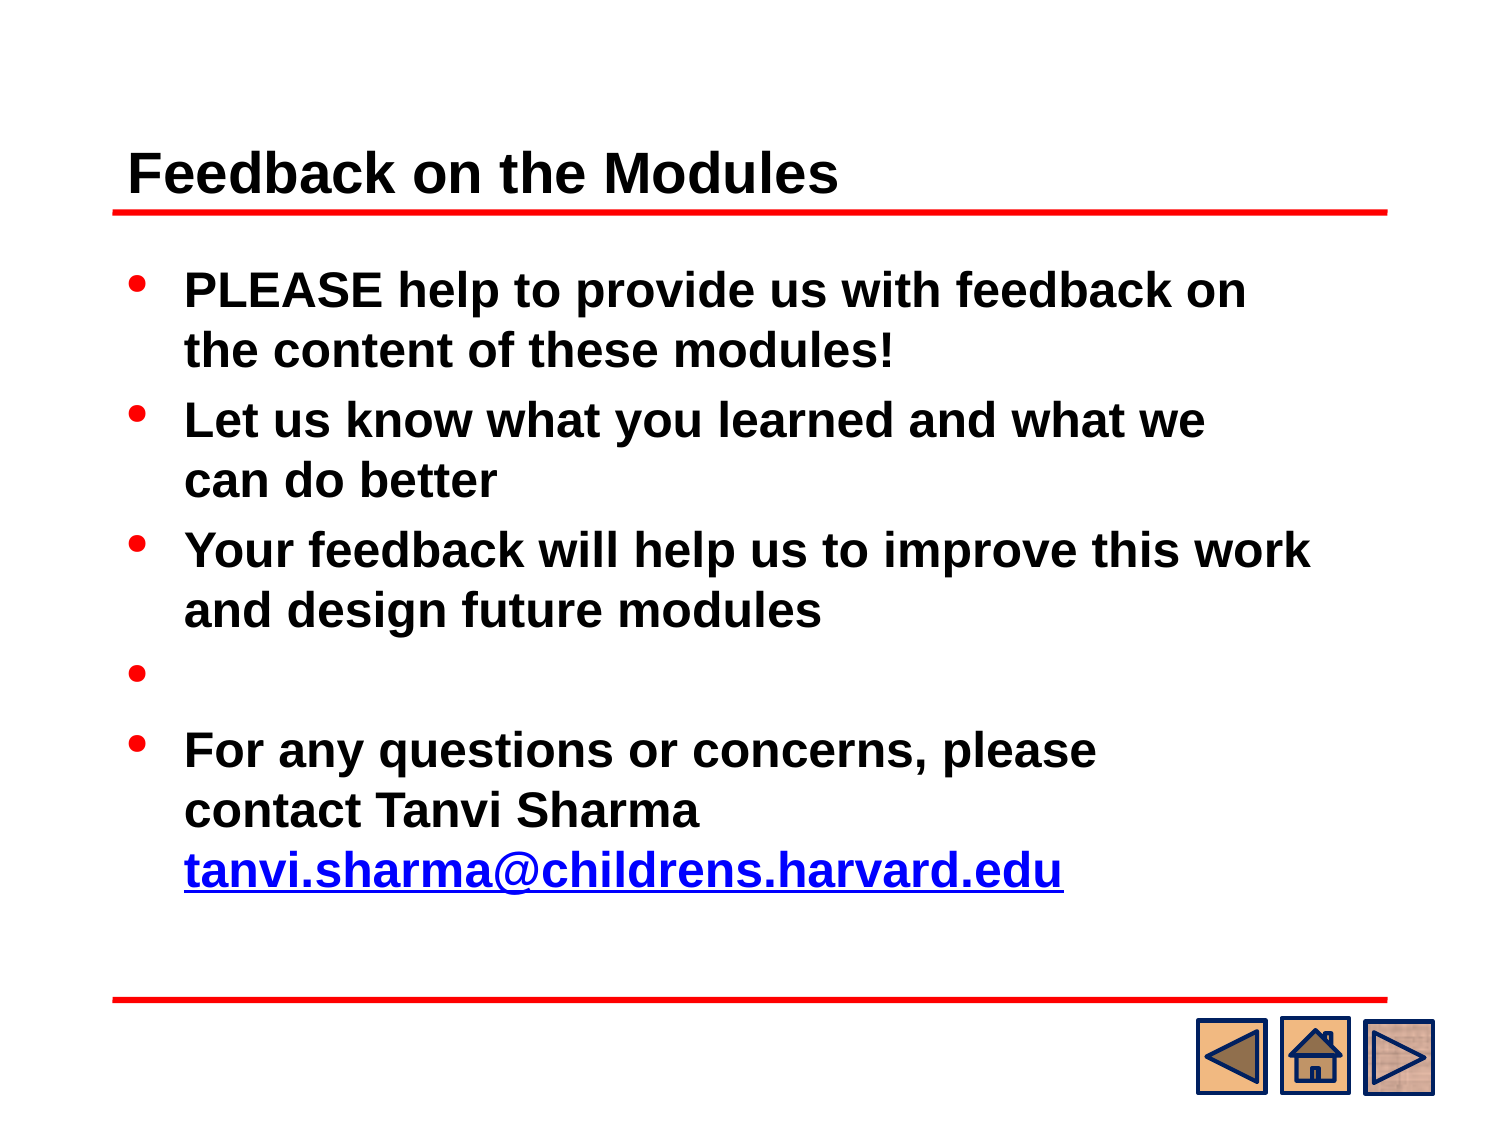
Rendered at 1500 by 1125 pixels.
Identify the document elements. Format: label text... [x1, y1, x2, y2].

text_box [1196, 1018, 1268, 1095]
title Feedback on the Modules [112, 62, 1388, 213]
list PLEASE help to provide us with feedback on the content of these modules! ​ Let us know what you learned and what we can do better​ Your feedback will help us to improve this work and design future modules​ ​ For any questions or concerns, please contact Tanvi Sharma tanvi.sharma@childrens.harvard.edu ​ [112, 249, 1388, 1001]
text_box [1280, 1016, 1351, 1095]
text_box [1363, 1019, 1435, 1096]
